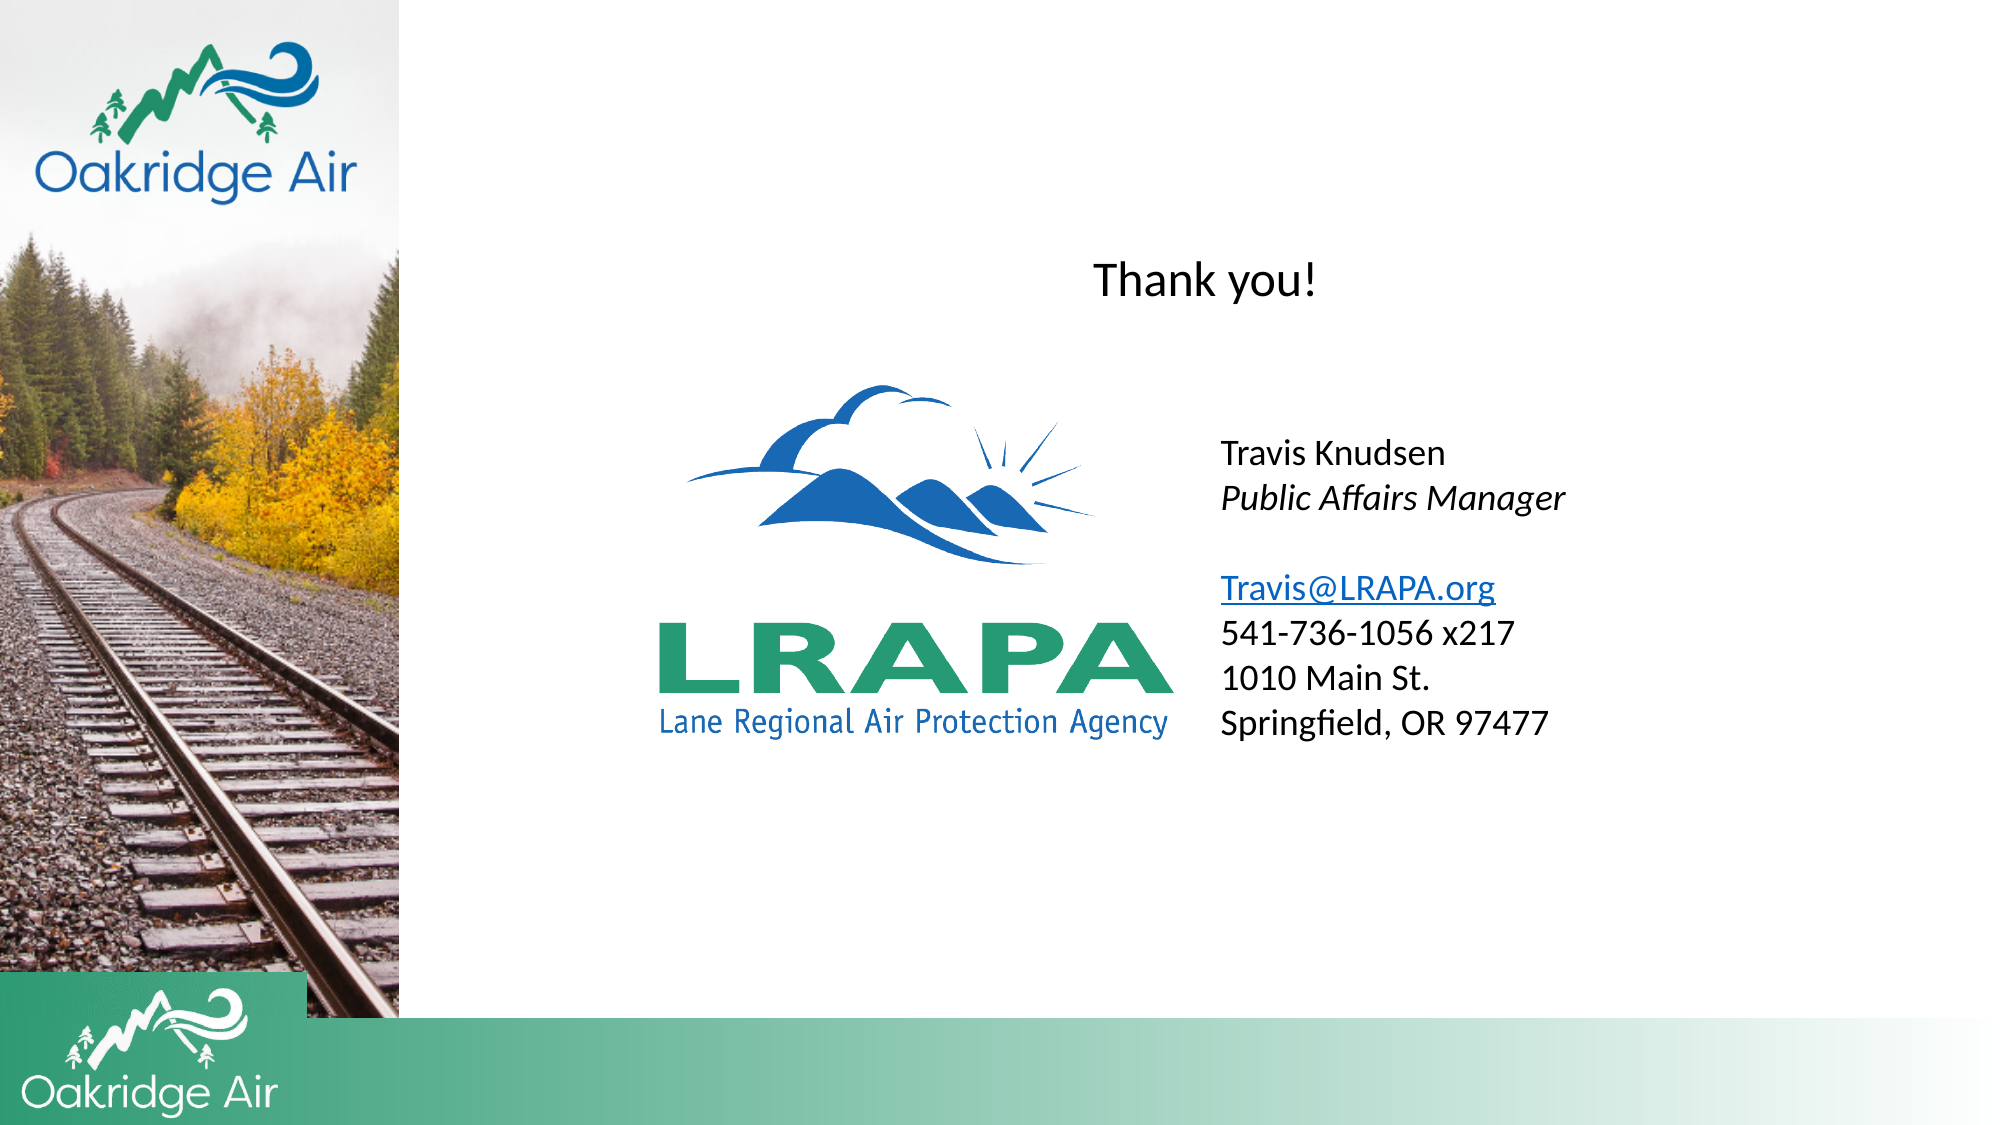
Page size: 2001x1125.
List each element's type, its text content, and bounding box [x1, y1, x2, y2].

text_box Thank you! [949, 239, 1463, 315]
text_box Travis Knudsen Public Affairs Manager Travis@LRAPA.org 541-736-1056 x217 1010 Main St. Springfield, OR 97477 [1205, 420, 1658, 751]
picture [0, 0, 399, 1122]
picture [659, 384, 1174, 740]
